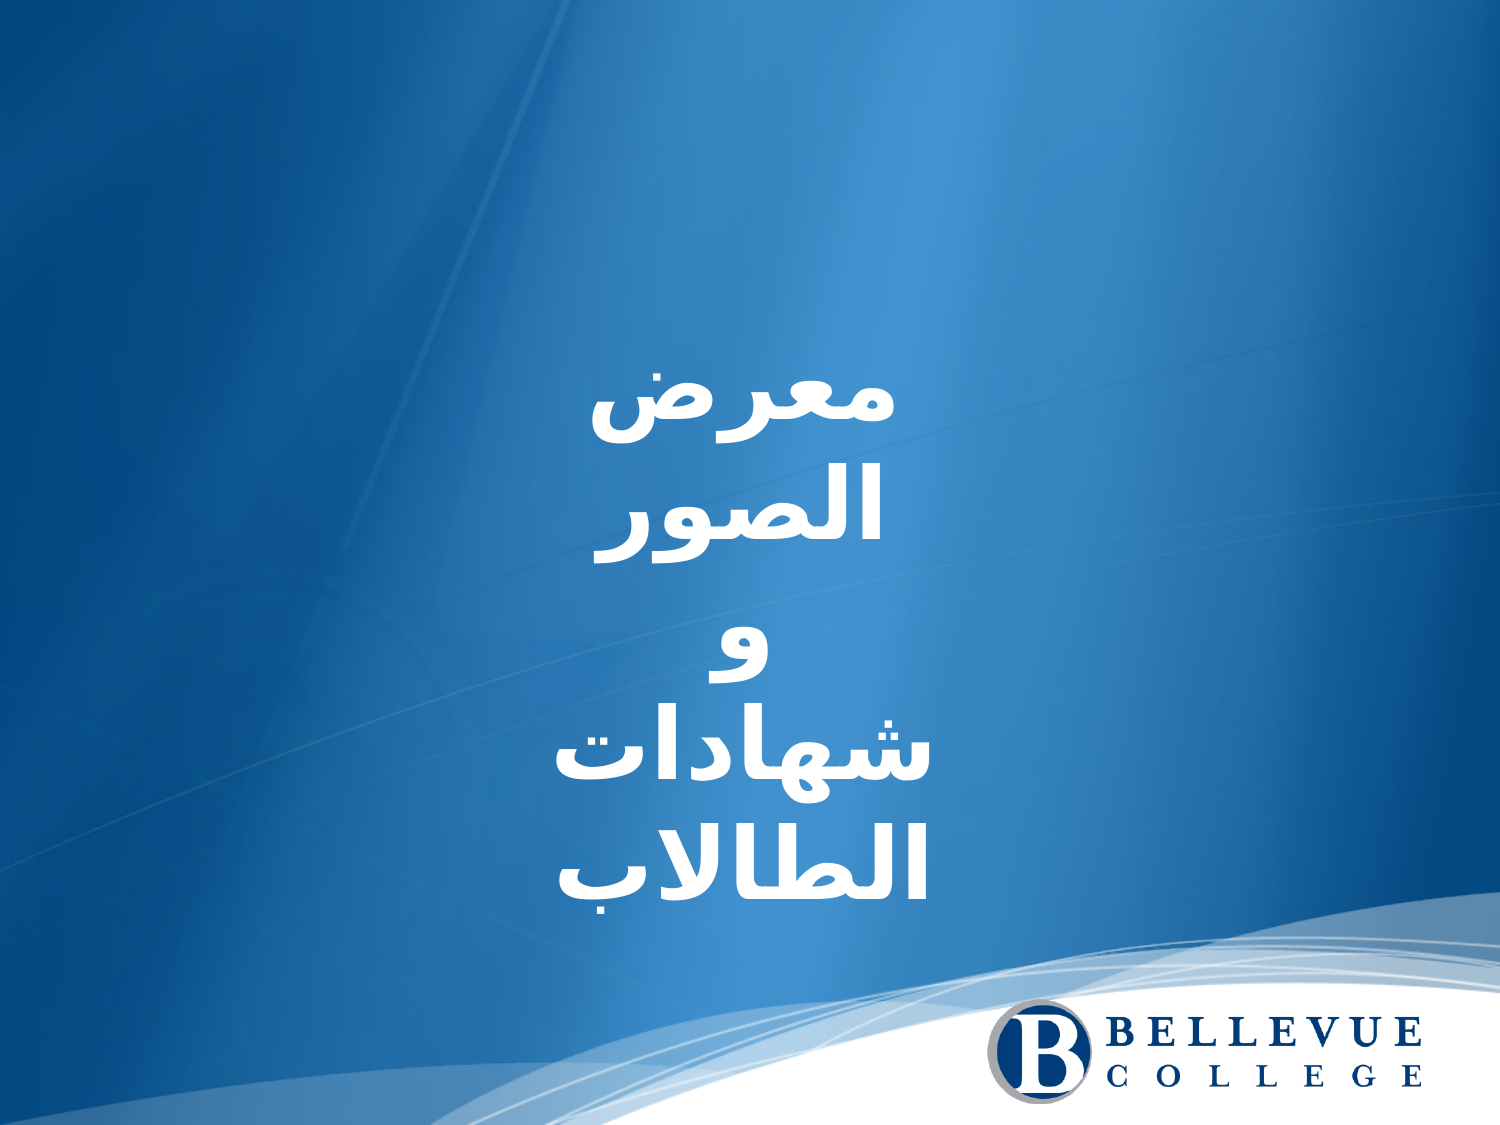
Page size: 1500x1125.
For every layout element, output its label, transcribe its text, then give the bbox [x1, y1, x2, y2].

picture [0, 0, 1500, 1125]
text_box معرض الصور و شهادات الطالاب [437, 312, 1052, 927]
